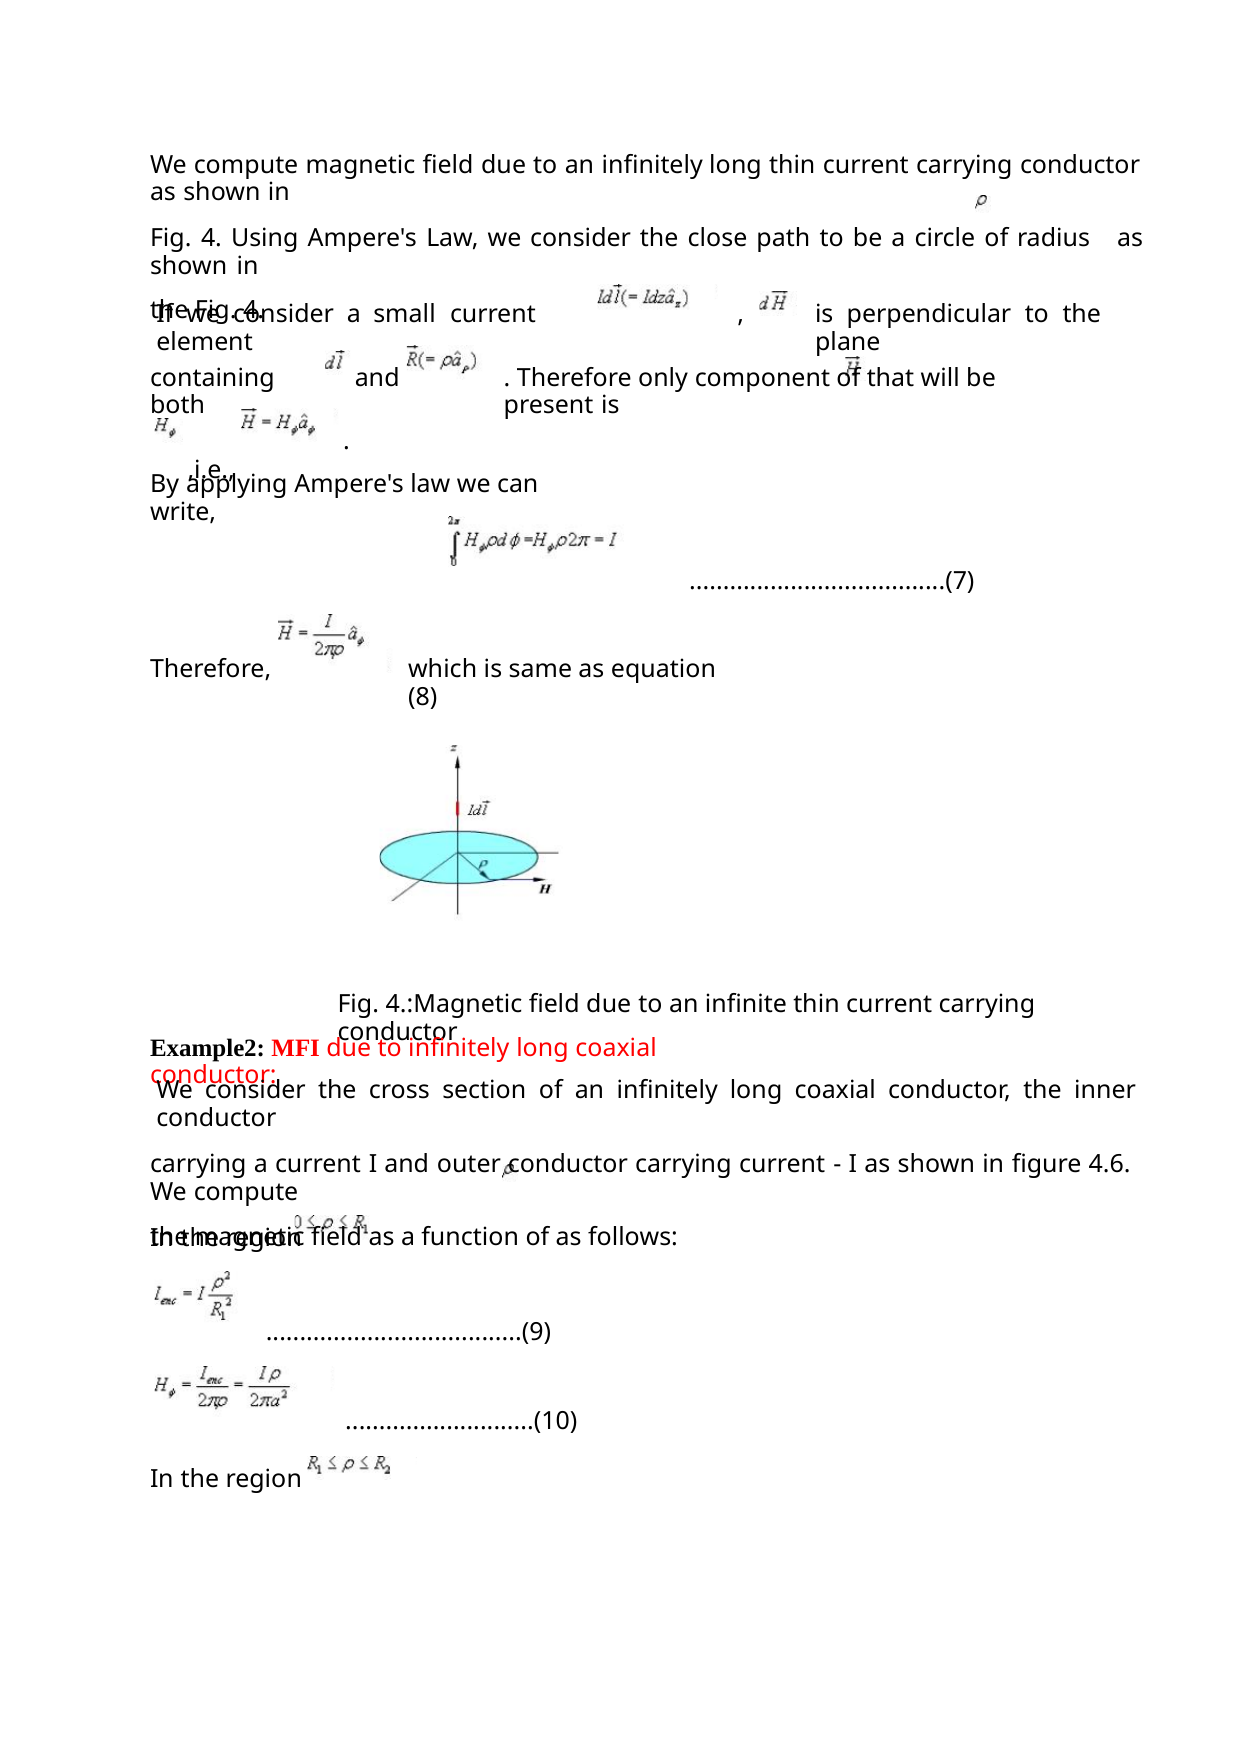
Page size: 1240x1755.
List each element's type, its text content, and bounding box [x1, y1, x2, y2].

text_box [278, 614, 393, 673]
text_box . [343, 426, 375, 455]
text_box [448, 516, 672, 583]
text_box Fig. 4.:Magnetic field due to an infinite thin current carrying conductor [337, 990, 1075, 1046]
text_box [325, 356, 351, 375]
text_box We consider the cross section of an infinitely long coaxial conductor, the inner conductor carrying a current I and outer conductor carrying current - I as shown in figure 4.6. We compute the magnetic field as a function of as follows: [150, 1076, 1150, 1250]
text_box Therefore, [150, 655, 280, 683]
text_box Example2: MFI due to infinitely long coaxial conductor: [150, 1033, 754, 1076]
text_box and [354, 363, 416, 392]
text_box [154, 1366, 335, 1406]
text_box containing both ,i.e., [150, 363, 336, 469]
text_box . Therefore only component of that will be present is [503, 363, 1056, 419]
text_box We compute magnetic field due to an infinitely long thin current carrying conductor as shown in Fig. 4. Using Ampere's Law, we consider the close path to be a circle of radius as shown in the Fig. 4. [150, 150, 1151, 324]
text_box By applying Ampere's law we can write, [150, 469, 582, 526]
text_box If we consider a small current element [156, 299, 604, 356]
text_box is perpendicular to the plane [814, 299, 1151, 356]
text_box ......................................(9) [265, 1318, 558, 1346]
text_box [845, 356, 866, 363]
text_box [379, 745, 619, 972]
text_box ............................(10) In the region [150, 1406, 587, 1493]
text_box [154, 1271, 260, 1336]
text_box ......................................(7) [689, 566, 981, 595]
text_box In the region [150, 1223, 303, 1252]
text_box [406, 356, 499, 382]
text_box which is same as equation (8) [408, 655, 730, 711]
text_box , [737, 299, 769, 328]
